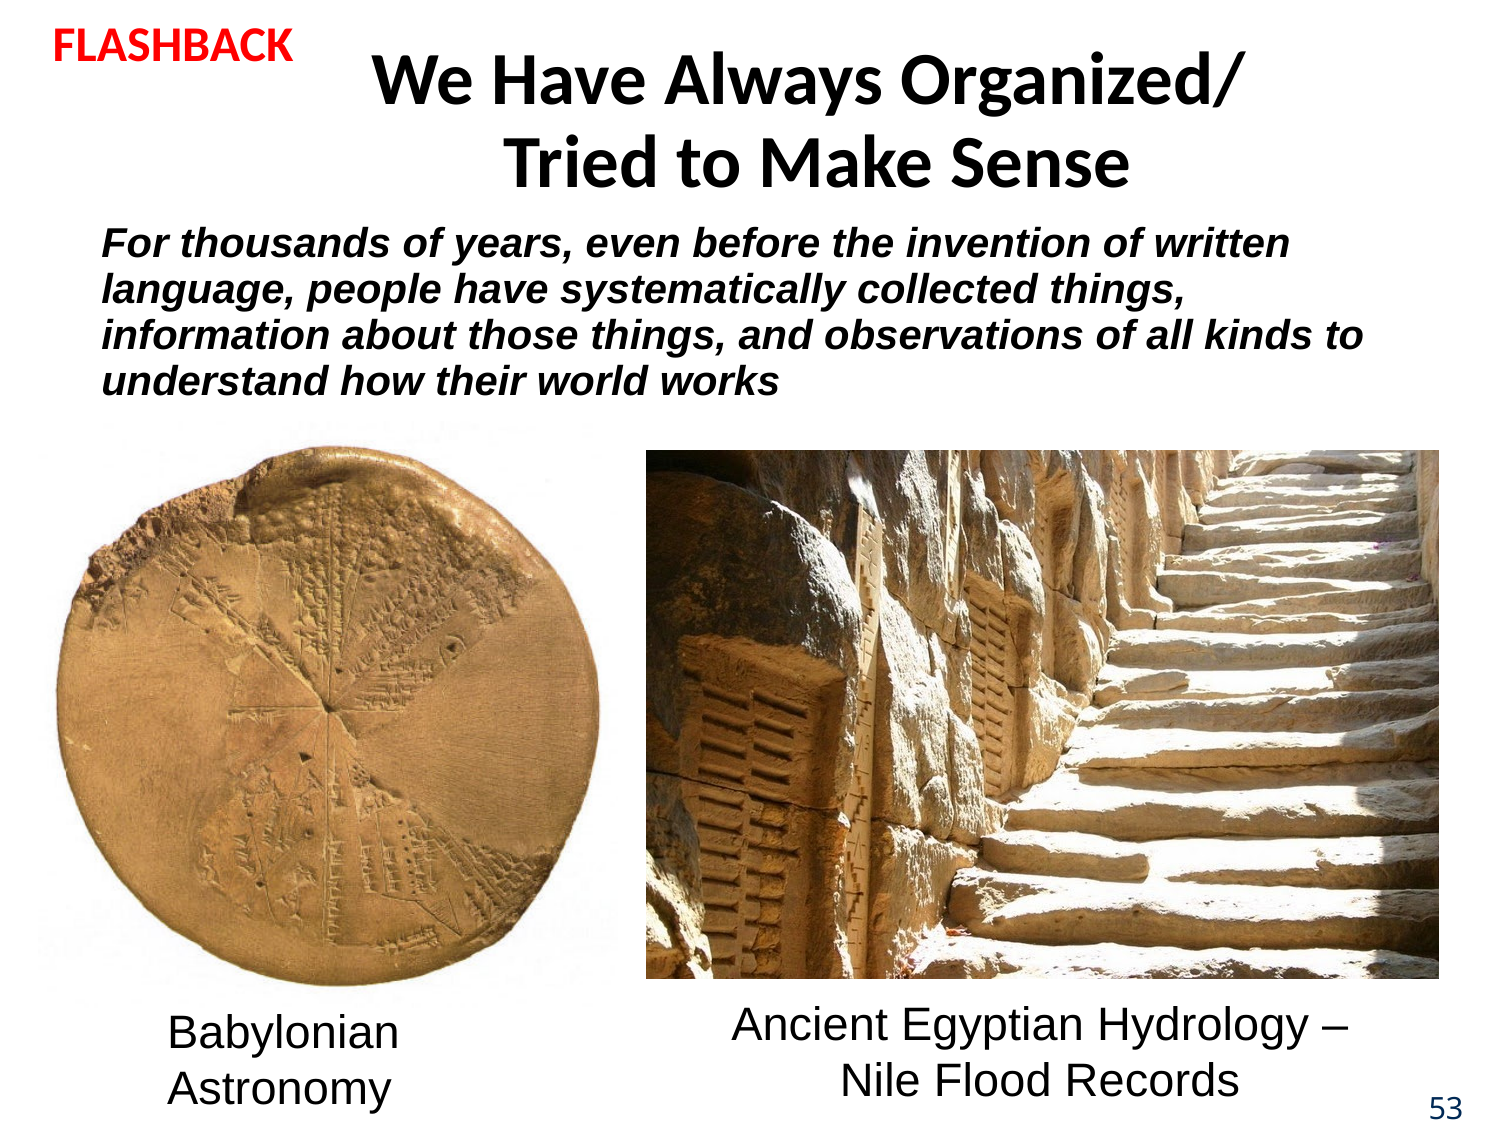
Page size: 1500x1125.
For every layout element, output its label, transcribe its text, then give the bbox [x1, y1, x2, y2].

picture [646, 450, 1440, 980]
text_box For thousands of years, even before the invention of written language, people have systematically collected things, information about those things, and observations of all kinds to understand how their world works [11, 213, 1401, 413]
picture [37, 421, 618, 1008]
text_box 53 [1438, 1081, 1454, 1119]
text_box FLASHBACK [38, 4, 328, 79]
text_box We Have Always Organized/ Tried to Make Sense [243, 31, 1374, 212]
text_box Babylonian Astronomy [152, 1017, 443, 1122]
text_box Ancient Egyptian Hydrology – Nile Flood Records [706, 986, 1374, 1114]
